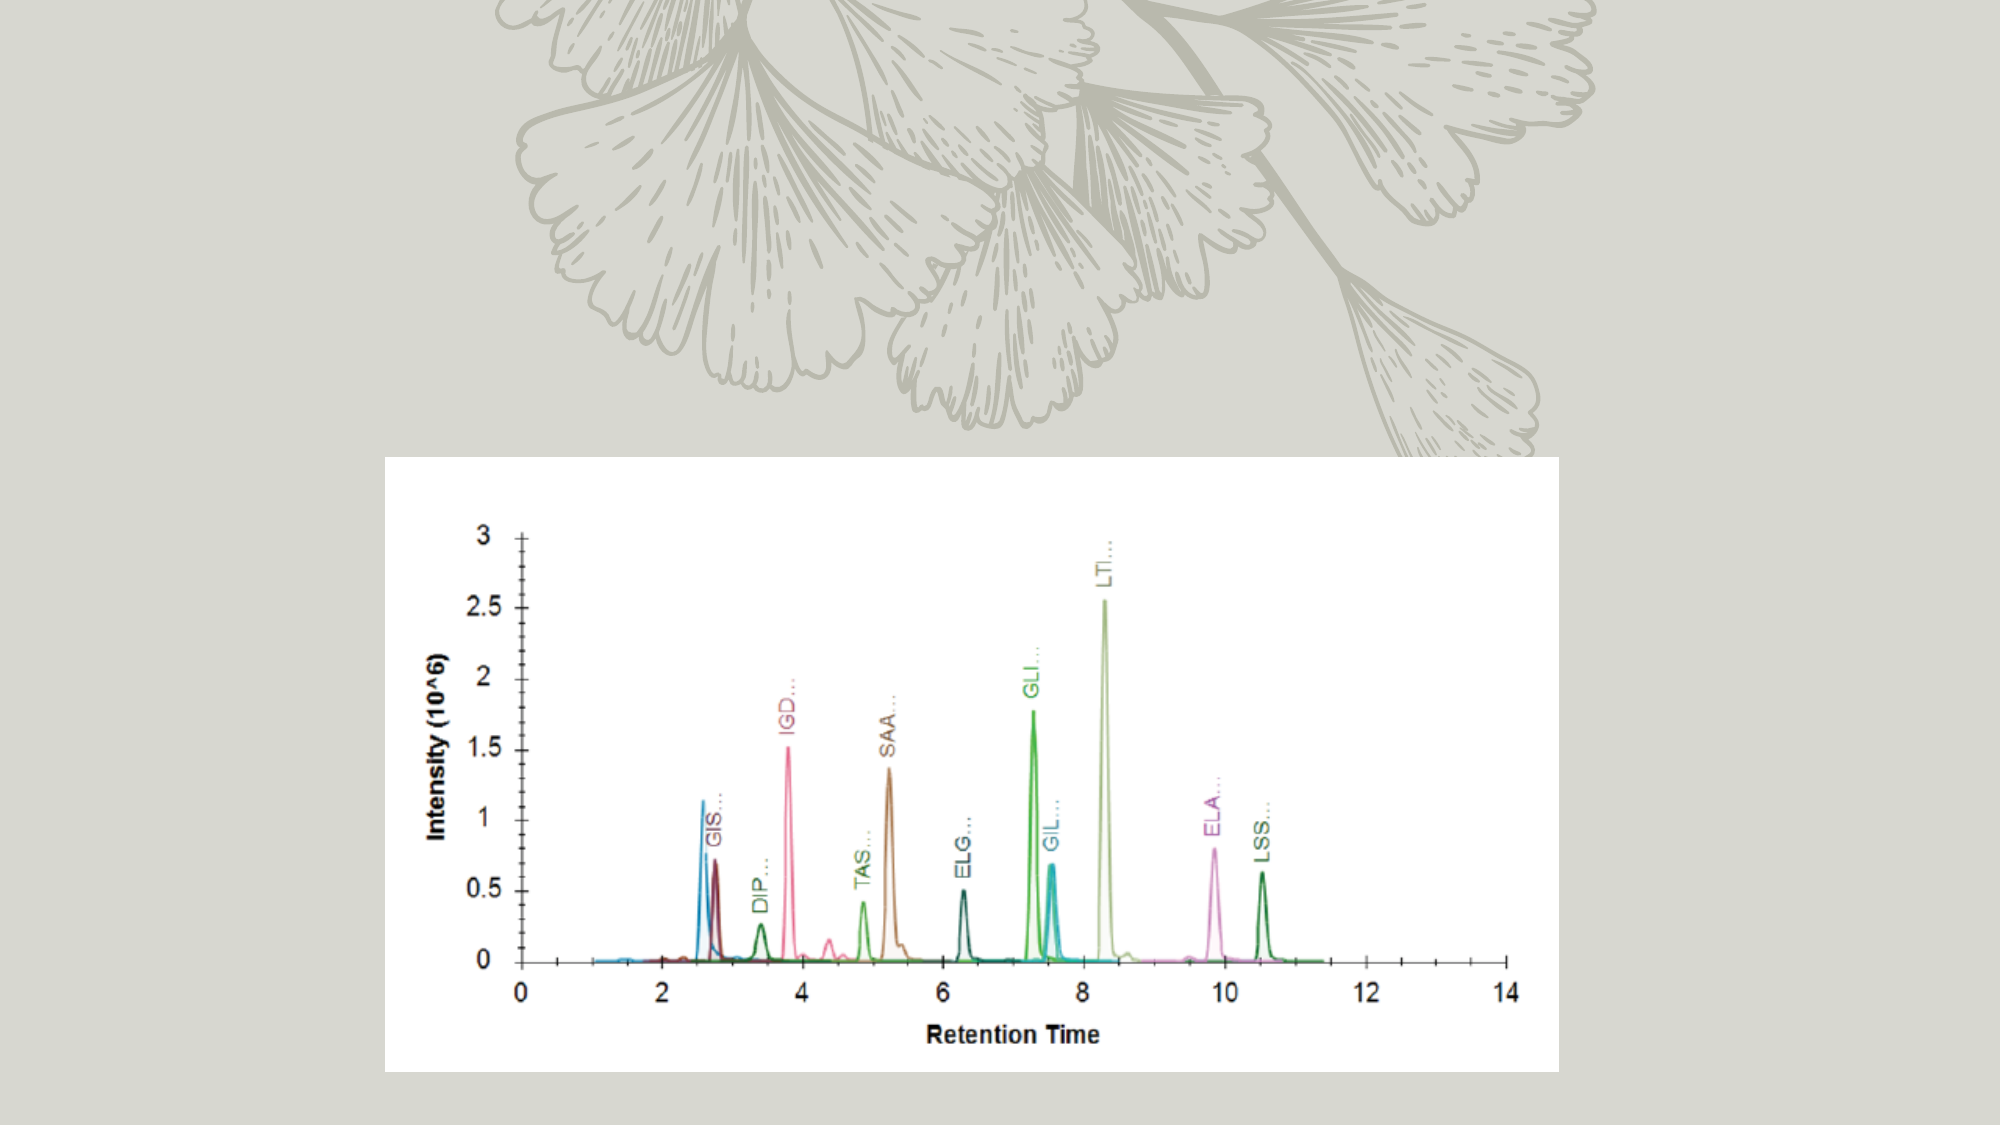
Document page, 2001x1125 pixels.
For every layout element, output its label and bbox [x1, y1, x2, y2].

picture [385, 457, 1559, 1072]
